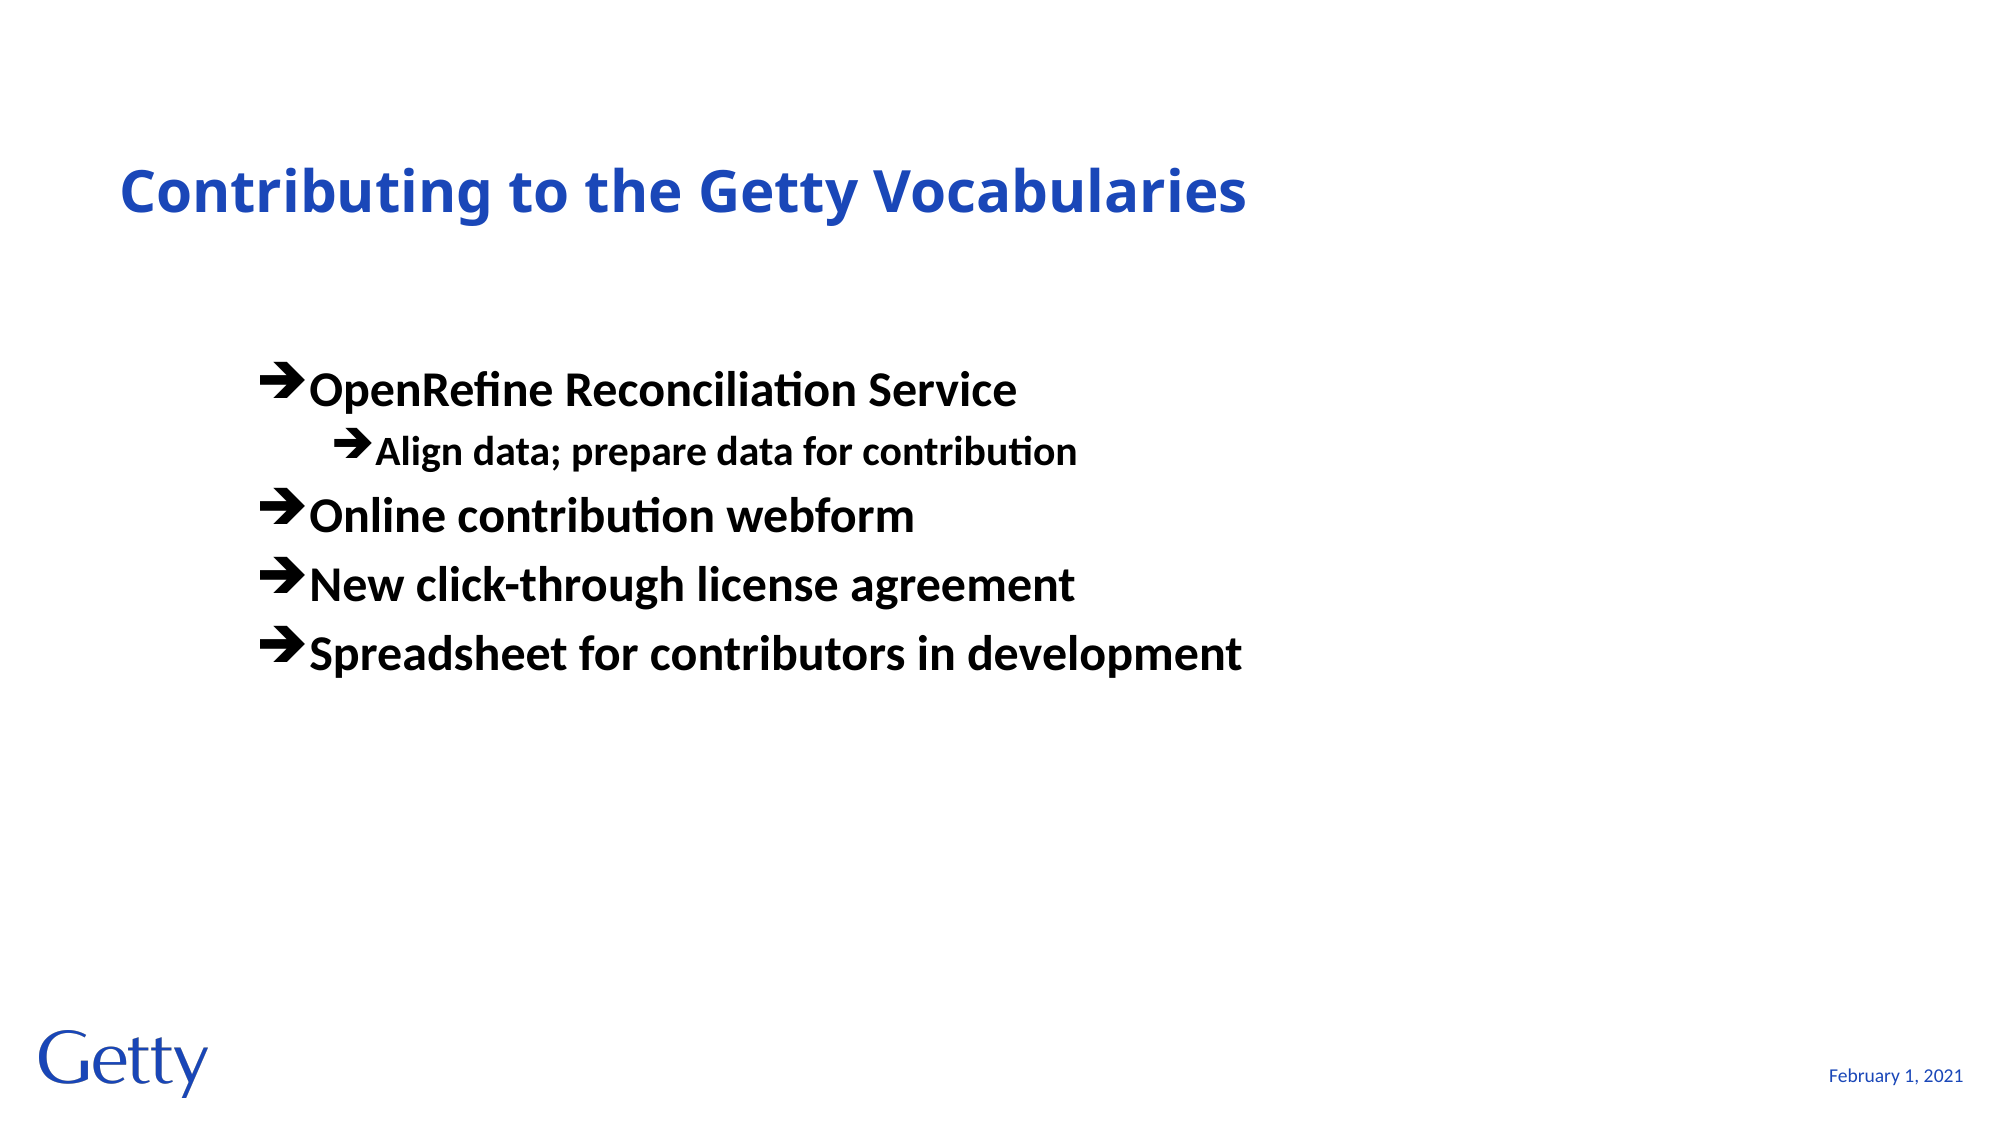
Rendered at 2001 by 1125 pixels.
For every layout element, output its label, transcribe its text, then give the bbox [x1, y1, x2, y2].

text_box Contributing to the Getty Vocabularies [0, 142, 1684, 268]
text_box February 1, 2021 [1483, 1045, 1984, 1105]
picture [39, 1030, 208, 1098]
text_box OpenRefine Reconciliation Service Align data; prepare data for contribution Online contribution webform New click-through license agreement Spreadsheet for contributors in development [207, 339, 1628, 746]
